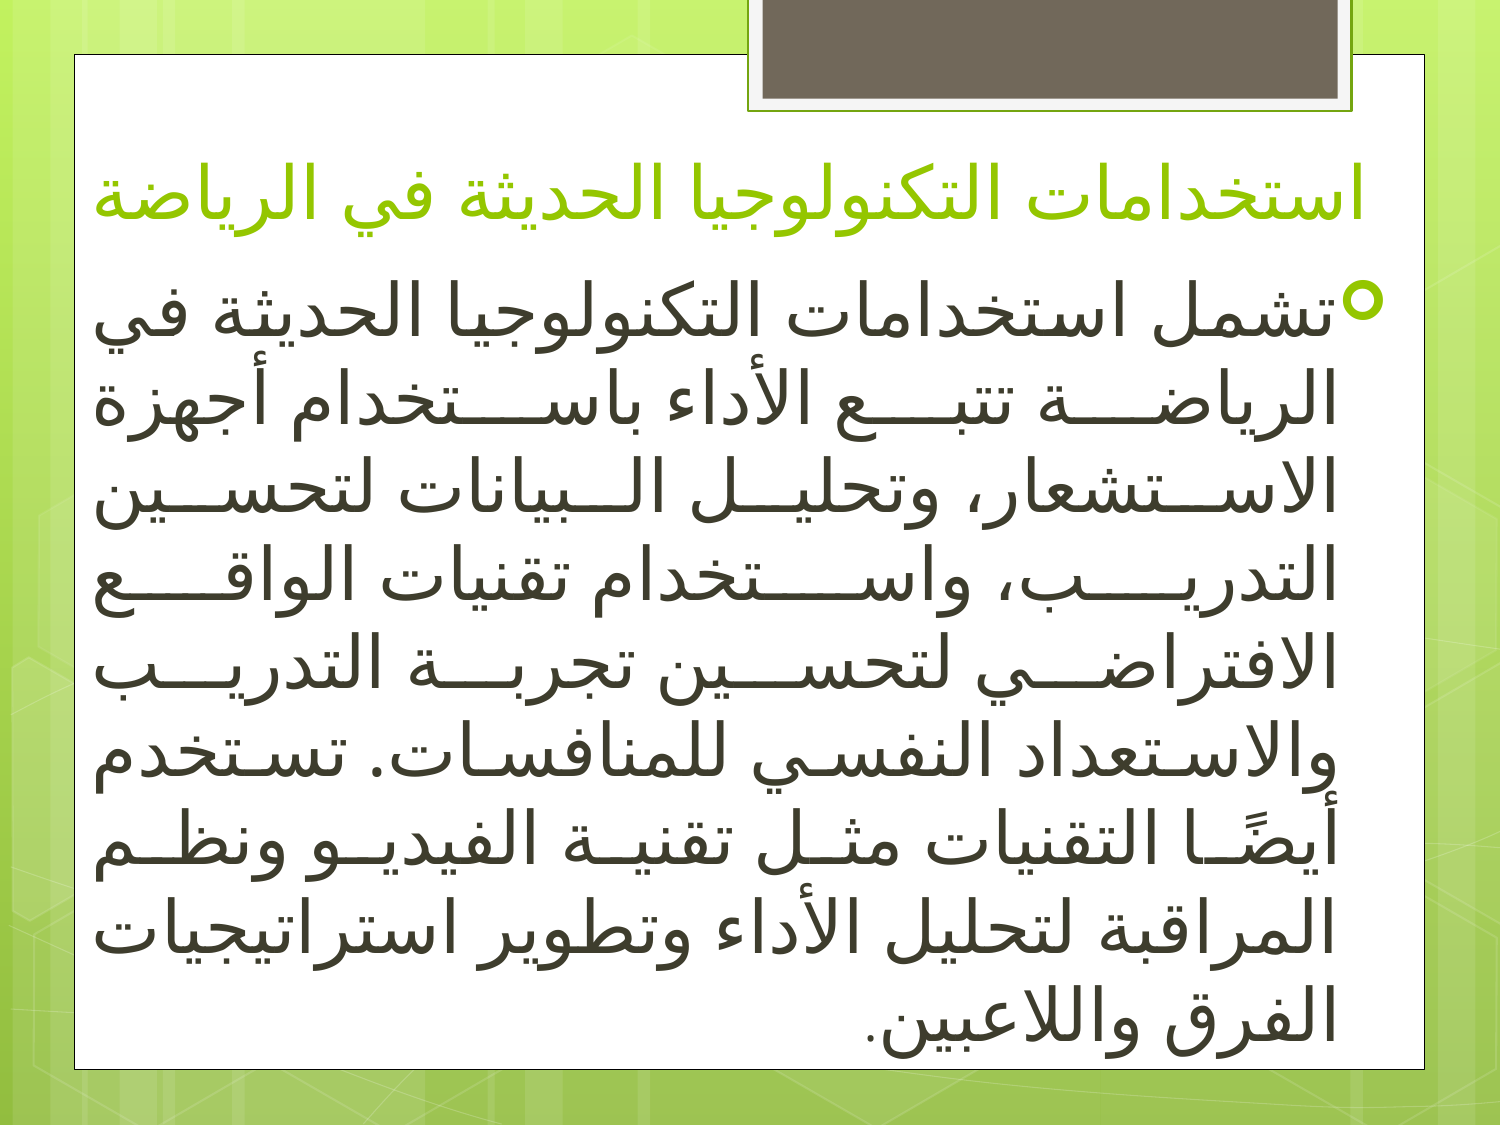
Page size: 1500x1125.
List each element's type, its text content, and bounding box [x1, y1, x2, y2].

list تشمل استخدامات التكنولوجيا الحديثة في الرياضة تتبع الأداء باستخدام أجهزة الاستشعار، وتحليل البيانات لتحسين التدريب، واستخدام تقنيات الواقع الافتراضي لتحسين تجربة التدريب والاستعداد النفسي للمنافسات. تستخدم أيضًا التقنيات مثل تقنية الفيديو ونظم المراقبة لتحليل الأداء وتطوير استراتيجيات الفرق واللاعبين. [76, 255, 1412, 1071]
title استخدامات التكنولوجيا الحديثة في الرياضة [76, 54, 1424, 243]
